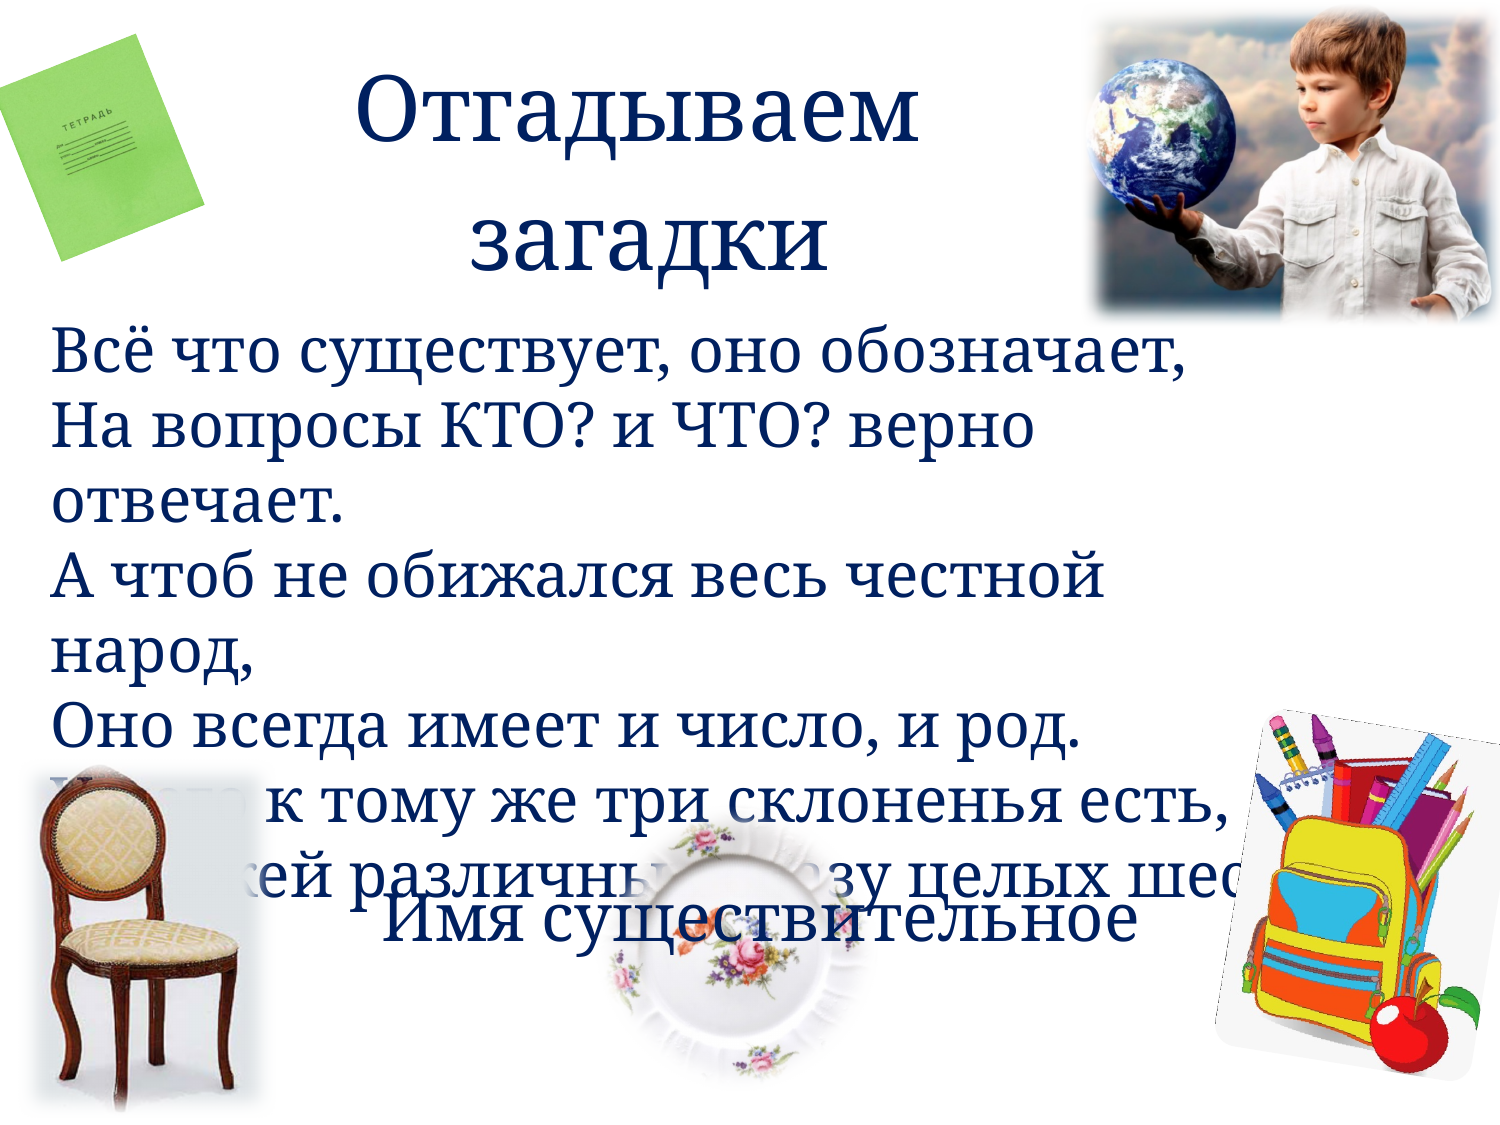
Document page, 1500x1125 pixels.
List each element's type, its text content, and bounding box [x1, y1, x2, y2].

picture [17, 758, 277, 1119]
list Отгадываем загадки [218, 42, 1074, 220]
text_box Всё что существует, оно обозначает, На вопросы КТО? и ЧТО? верно отвечает. А чтоб не обижался весь честной народ, Оно всегда имеет и число, и род. У него к тому же три склоненья есть, Падежей различных сразу целых шесть [35, 302, 1342, 918]
picture [593, 800, 881, 1094]
picture [1215, 709, 1500, 1081]
text_box Имя существительное [885, 867, 1164, 963]
text_box Имя существительное [359, 867, 588, 963]
picture [1079, 1, 1500, 328]
picture [0, 34, 204, 261]
